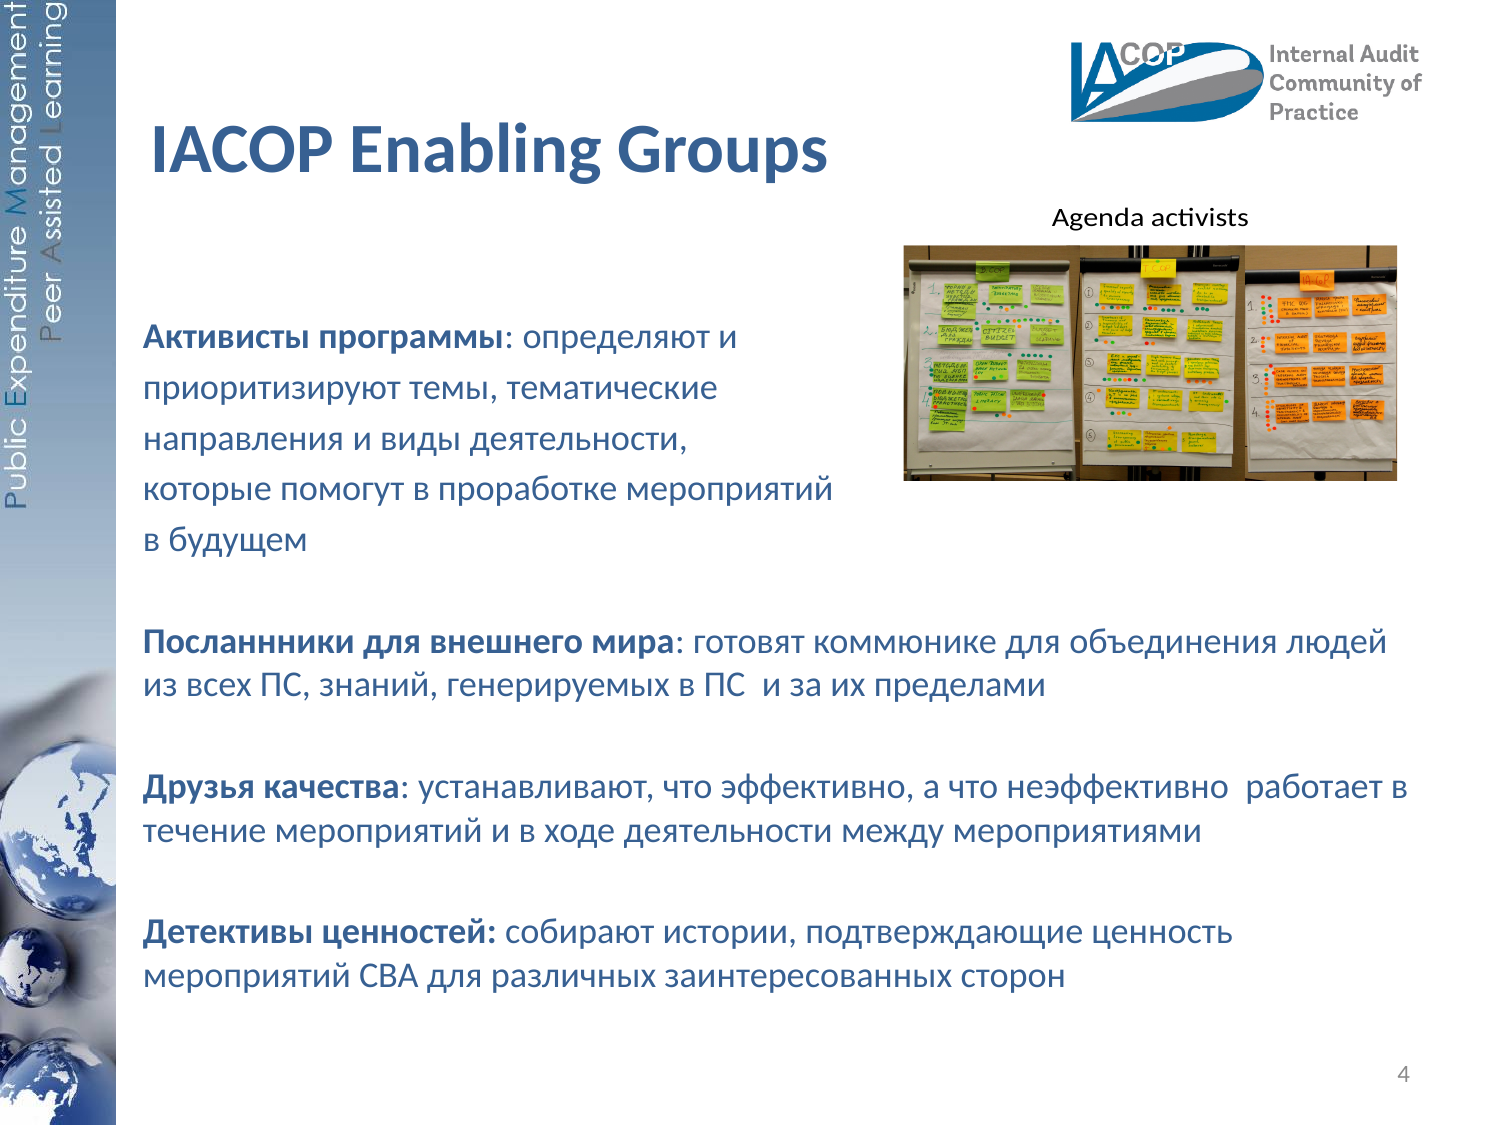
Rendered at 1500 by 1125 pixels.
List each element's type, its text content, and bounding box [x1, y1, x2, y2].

picture [0, 0, 116, 1125]
list Активисты программы: определяют и приоритизируют темы, тематические направления и виды деятельности, которые помогут в проработке мероприятий в будущем Посланнники для внешнего мира: готовят коммюнике для объединения людей из всех ПС, знаний, генерируемых в ПС и за их пределами Друзья качества: устанавливают, что эффективно, а что неэффективно работает в течение мероприятий и в ходе деятельности между мероприятиями Детективы ценностей: собирают истории, подтверждающие ценность мероприятий СВА для различных заинтересованных сторон [119, 152, 1425, 1005]
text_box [903, 176, 1398, 504]
title IACOP Enabling Groups [135, 92, 1022, 152]
picture [1069, 40, 1423, 124]
slide_number 4 [1074, 1042, 1425, 1103]
